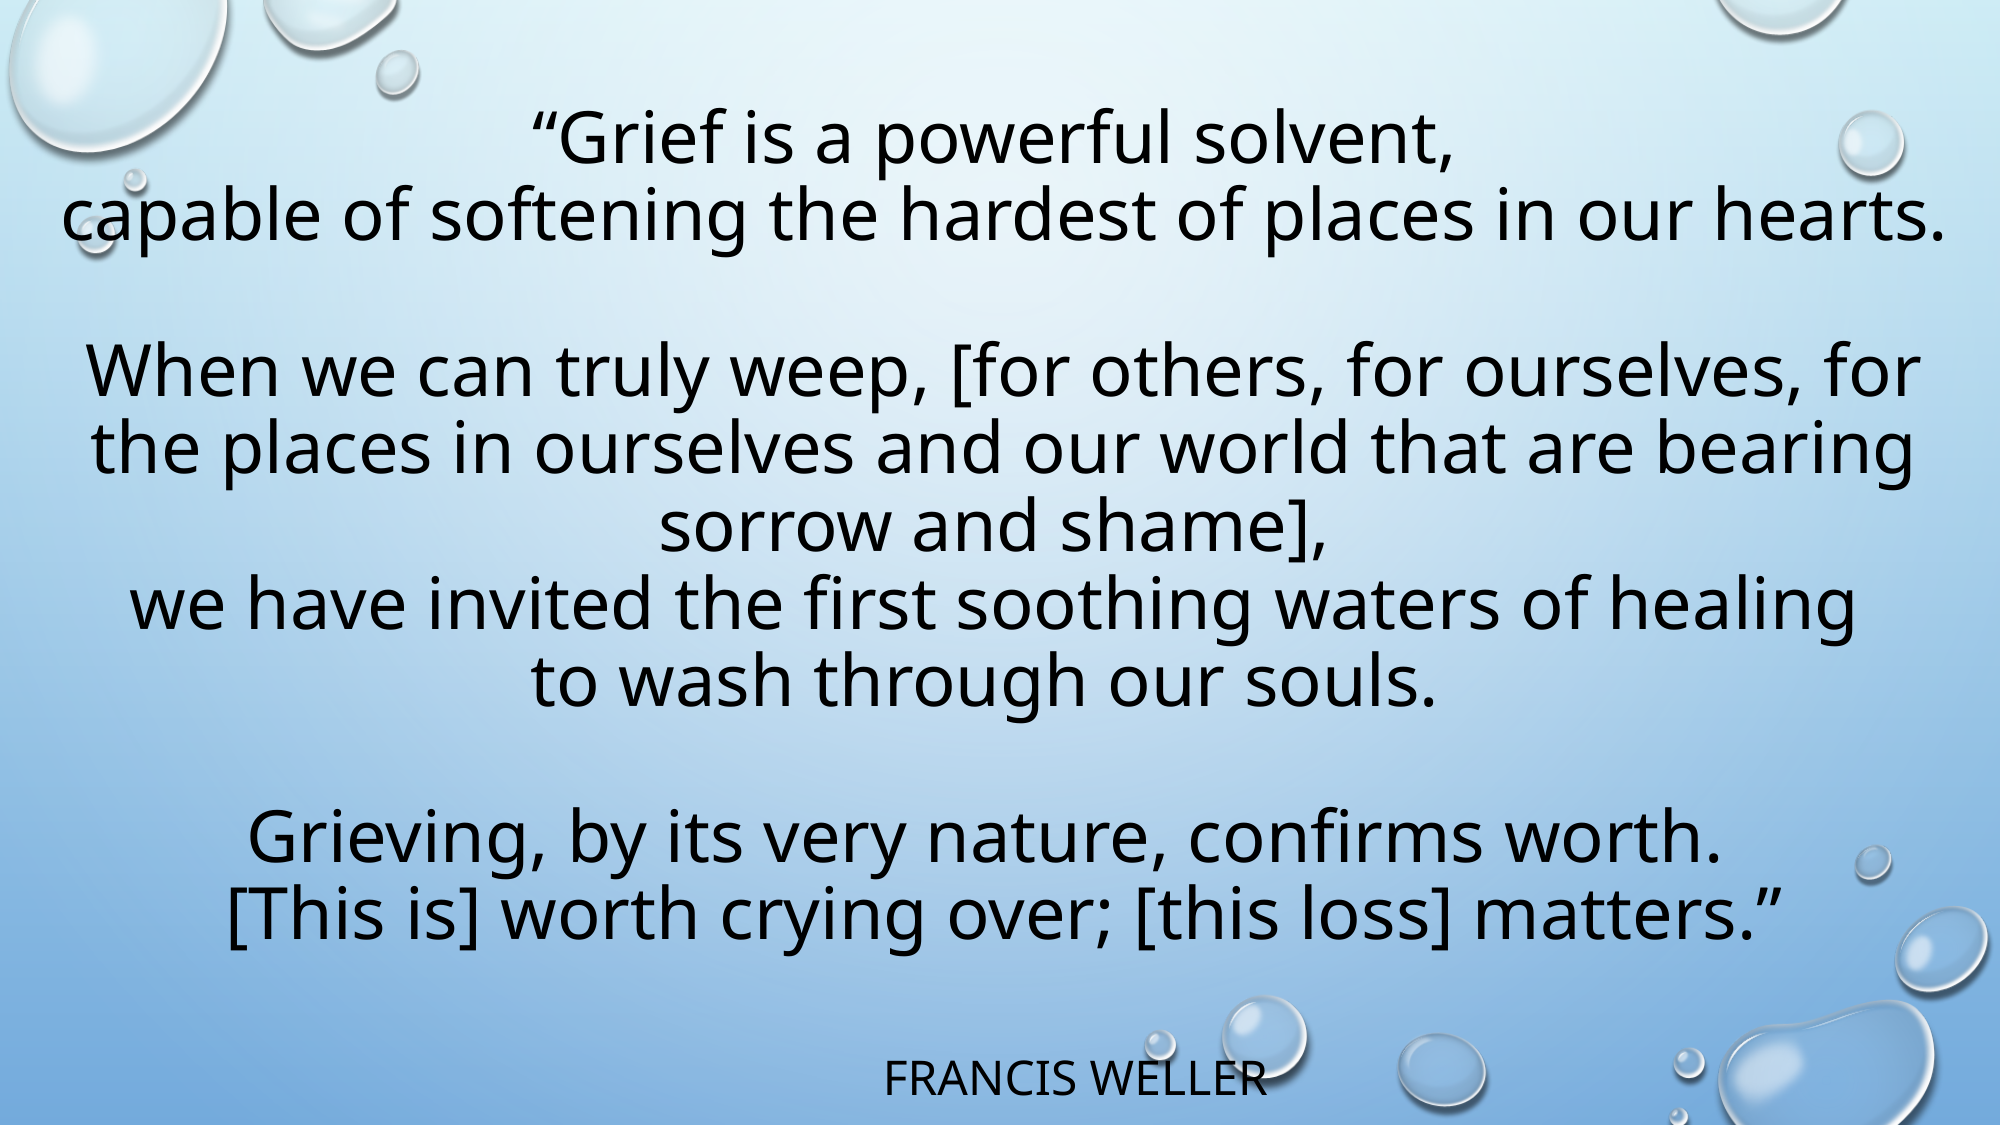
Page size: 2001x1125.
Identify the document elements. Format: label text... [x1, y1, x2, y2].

picture [0, 0, 2000, 1125]
title “Grief is a powerful solvent, capable of softening the hardest of places in our hearts. When we can truly weep, [for others, for ourselves, for the places in ourselves and our world that are bearing sorrow and shame], we have invited the first soothing waters of healing to wash through our souls. Grieving, by its very nature, confirms worth. [This is] worth crying over; [this loss] matters.” Francis Weller [39, 91, 1969, 1121]
